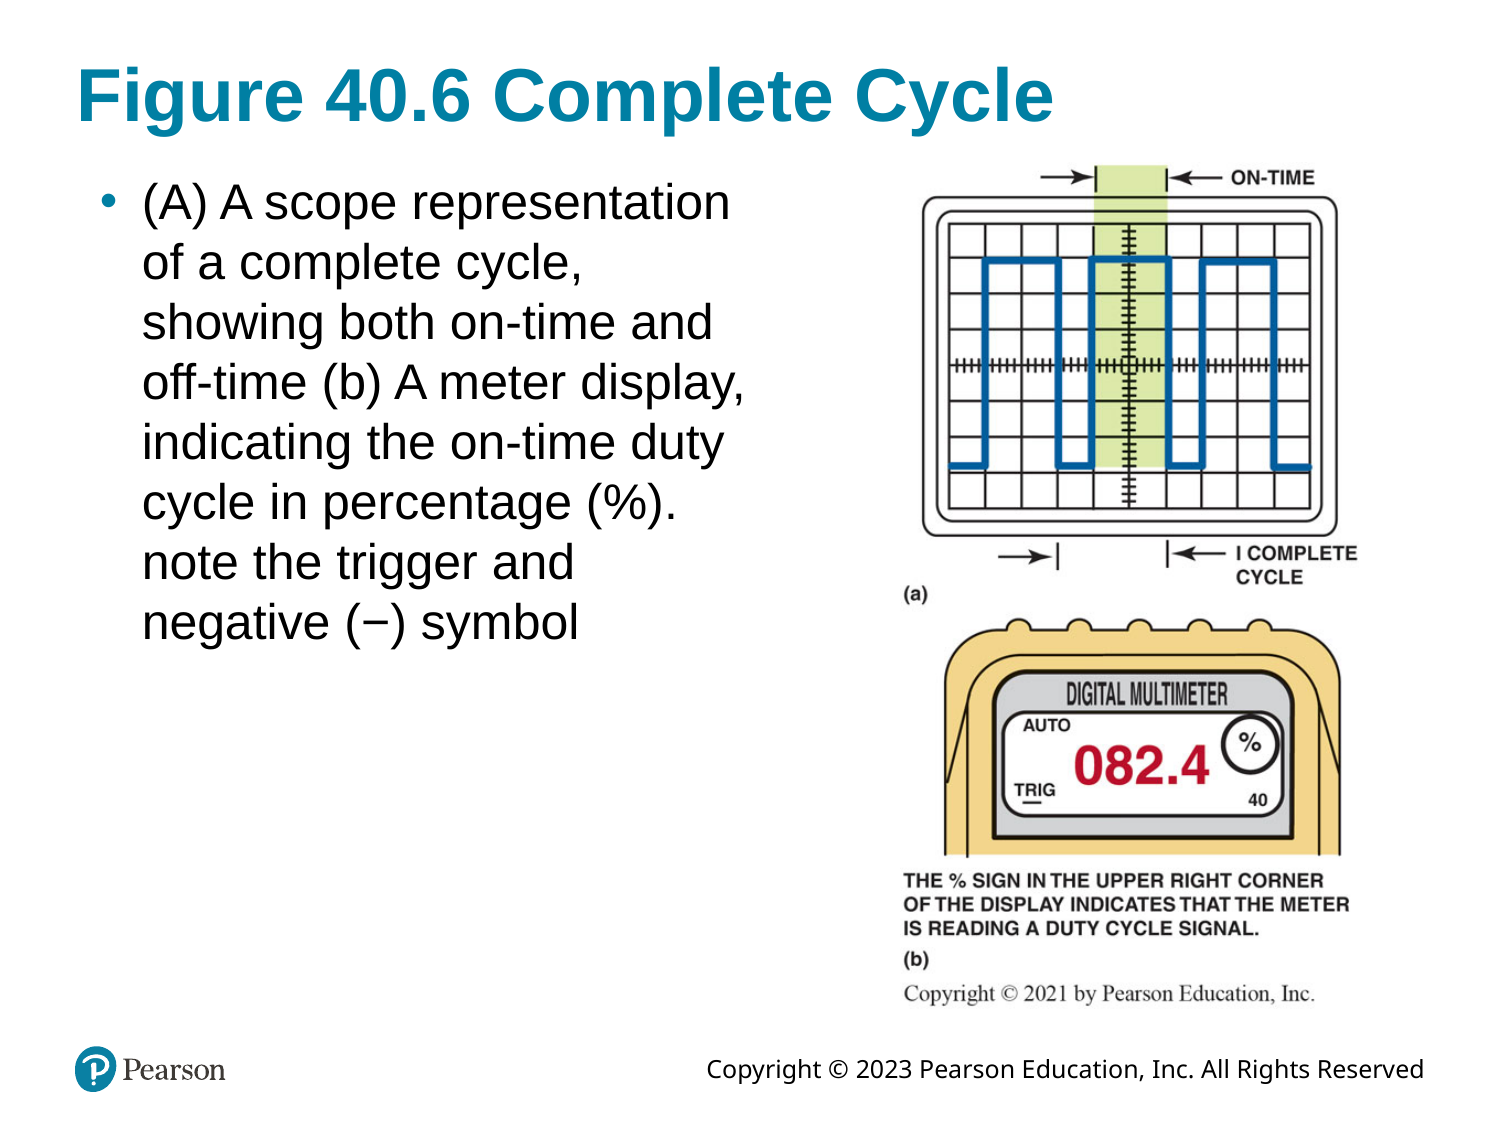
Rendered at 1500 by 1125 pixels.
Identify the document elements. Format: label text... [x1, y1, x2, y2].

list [899, 162, 1360, 1009]
title Figure 40.6 Complete Cycle [76, 38, 1427, 145]
list (A) A scope representation of a complete cycle, showing both on-time and off-time (b) A meter display, indicating the on-time duty cycle in percentage (%). note the trigger and negative (−) symbol [99, 162, 763, 845]
